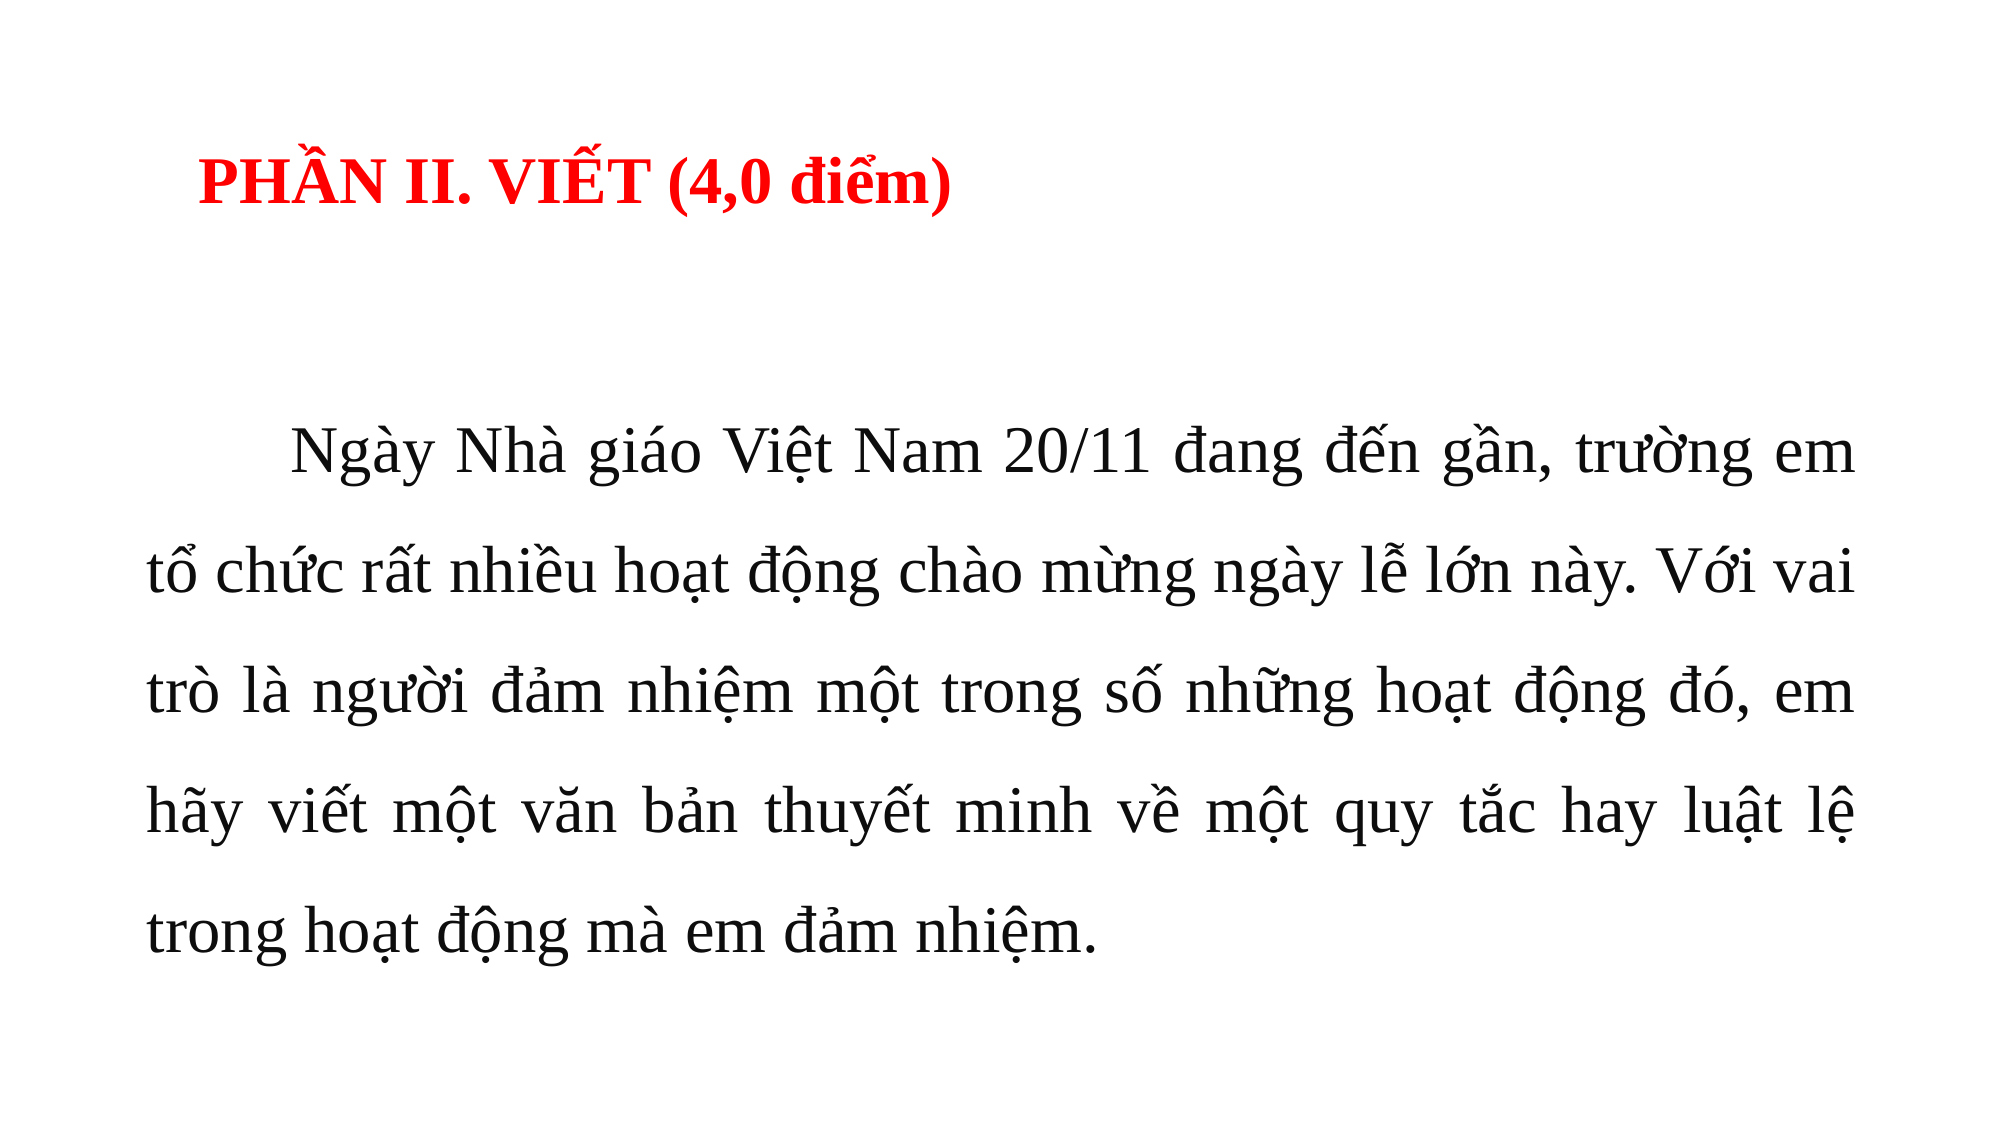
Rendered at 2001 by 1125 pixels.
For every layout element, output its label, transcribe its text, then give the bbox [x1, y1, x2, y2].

text_box Ngày Nhà giáo Việt Nam 20/11 đang đến gần, trường em tổ chức rất nhiều hoạt động chào mừng ngày lễ lớn này. Với vai trò là người đảm nhiệm một trong số những hoạt động đó, em hãy viết một văn bản thuyết minh về một quy tắc hay luật lệ trong hoạt động mà em đảm nhiệm. [132, 358, 1874, 973]
text_box PHẦN II. VIẾT (4,0 điểm) [183, 129, 969, 224]
